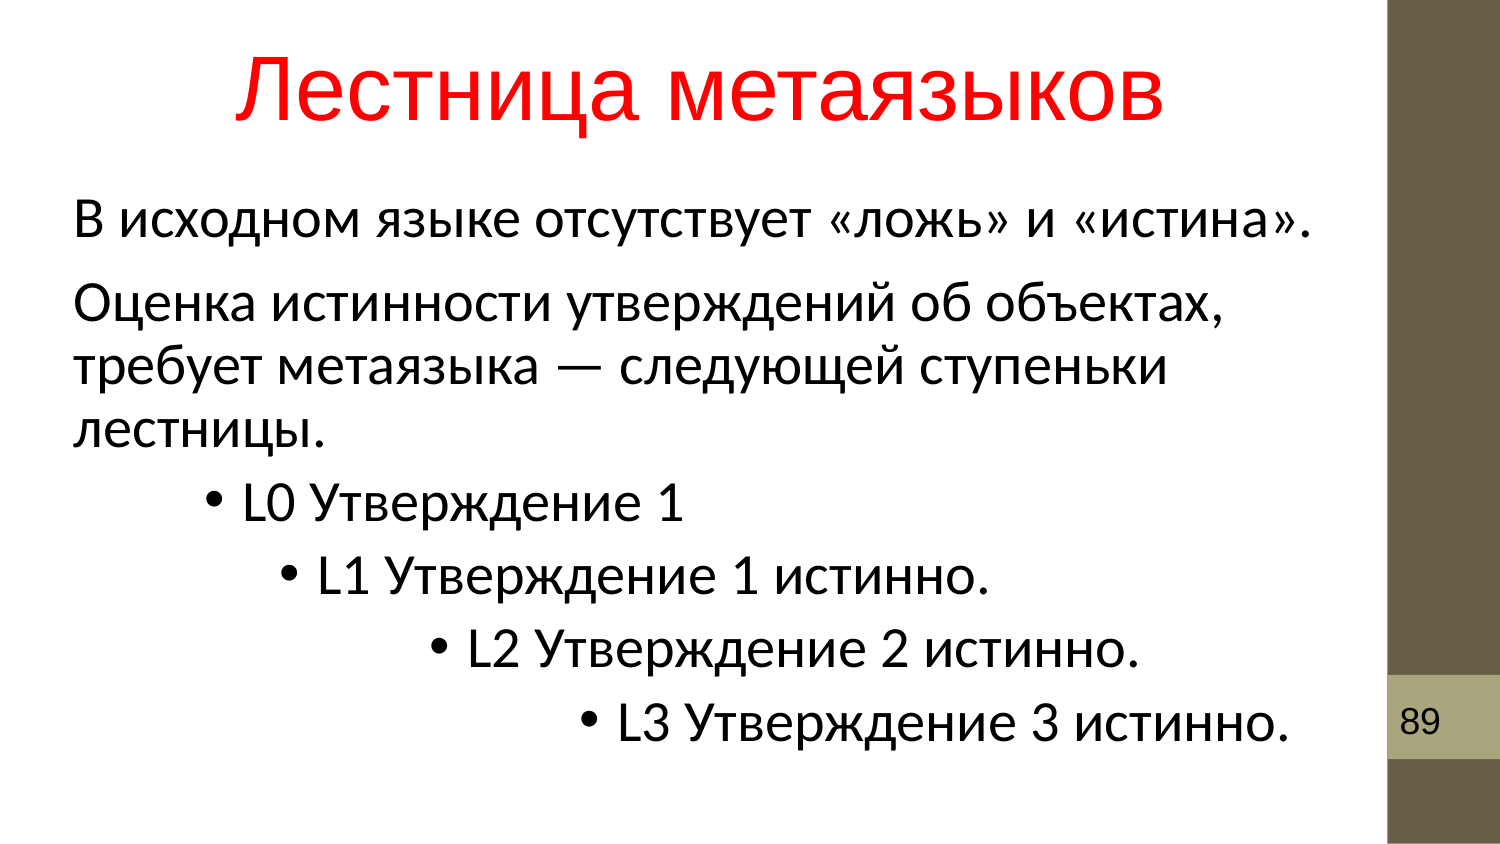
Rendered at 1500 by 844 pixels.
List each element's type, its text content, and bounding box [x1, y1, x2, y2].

slide_number 89 [1399, 695, 1490, 744]
list В исходном языке отсутствует «ложь» и «истина». Оценка истинности утверждений об объектах, требует метаязыка — следующей ступеньки лестницы. L0 Утверждение 1 L1 Утверждение 1 истинно. L2 Утверждение 2 истинно. L3 Утверждение 3 истинно. [40, 180, 1340, 844]
title Лестница метаязыков [76, 20, 1327, 161]
